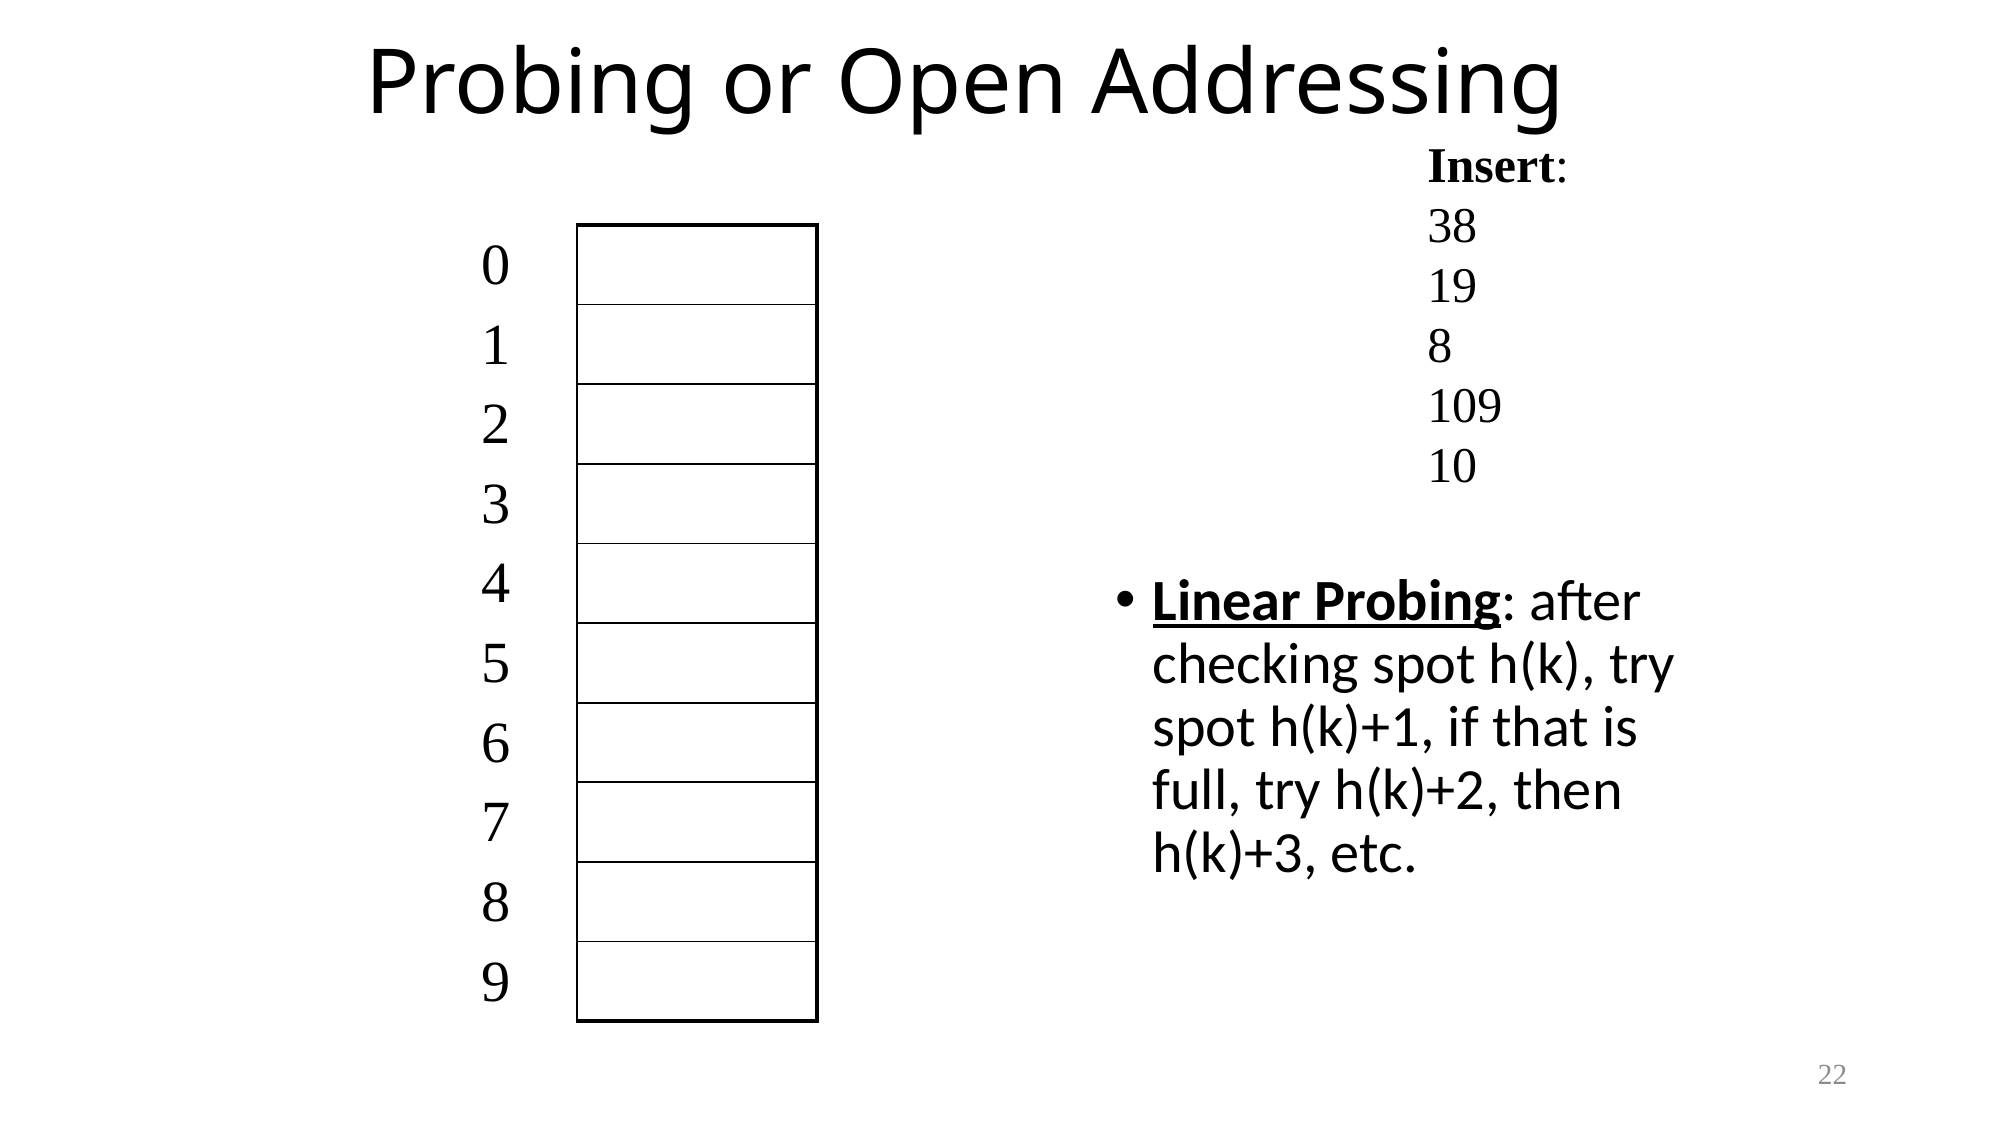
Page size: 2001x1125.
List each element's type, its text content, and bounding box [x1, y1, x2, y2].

list Linear Probing: after checking spot h(k), try spot h(k)+1, if that is full, try h(k)+2, then h(k)+3, etc. [1100, 562, 1713, 1013]
table_cell [578, 783, 815, 861]
table_cell [578, 942, 815, 1019]
title Probing or Open Addressing [350, 28, 1625, 141]
table_cell [578, 305, 815, 383]
table_cell 1 [467, 305, 576, 384]
table_header [578, 227, 815, 304]
text_box Insert: 38 19 8 109 10 [1412, 124, 1617, 500]
table_cell 4 [467, 543, 576, 623]
table_cell [578, 704, 815, 781]
table_cell 7 [467, 782, 576, 862]
table_cell [578, 385, 815, 463]
table_cell 3 [467, 464, 576, 543]
table_cell [578, 544, 815, 622]
table_cell [578, 863, 815, 941]
slide_number 22 [1412, 1042, 1863, 1103]
table_cell [578, 465, 815, 543]
table_cell 8 [467, 862, 576, 941]
table_cell [578, 624, 815, 702]
table_cell 6 [467, 703, 576, 782]
table_header 0 [467, 225, 576, 305]
table_cell 2 [467, 384, 576, 464]
table_cell 9 [467, 941, 576, 1021]
table_cell 5 [467, 623, 576, 703]
